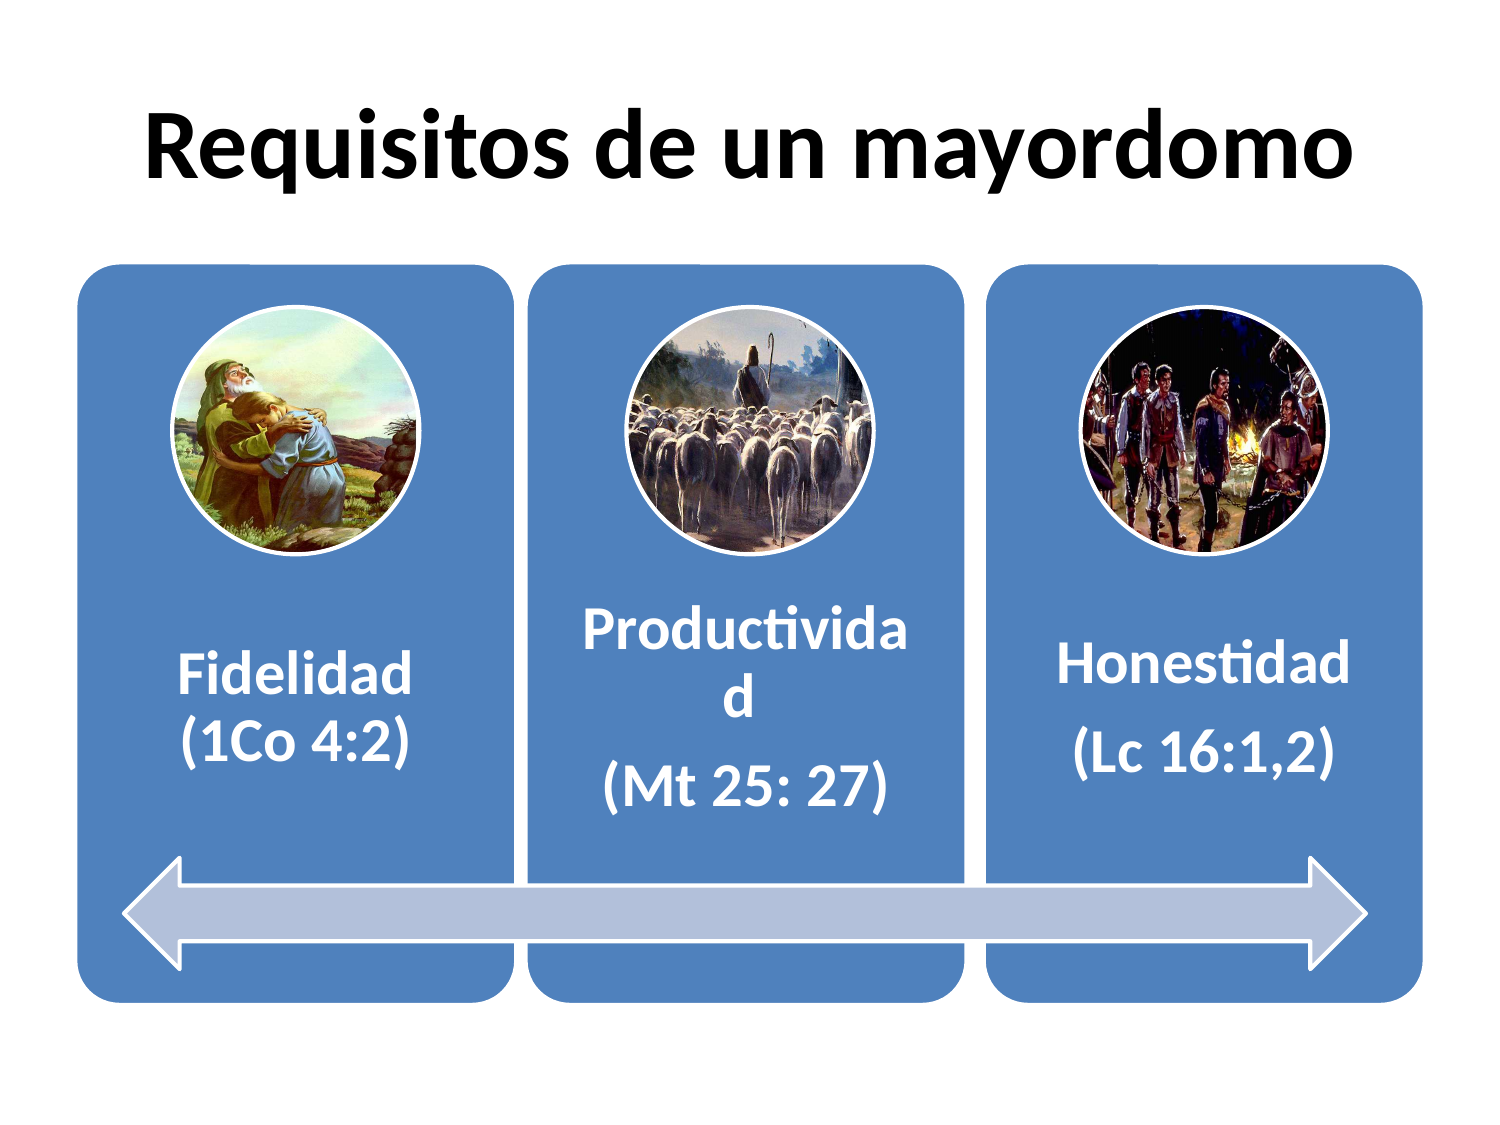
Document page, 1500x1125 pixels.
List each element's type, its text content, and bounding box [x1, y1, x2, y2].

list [74, 262, 1426, 1006]
title Requisitos de un mayordomo [75, 45, 1425, 233]
